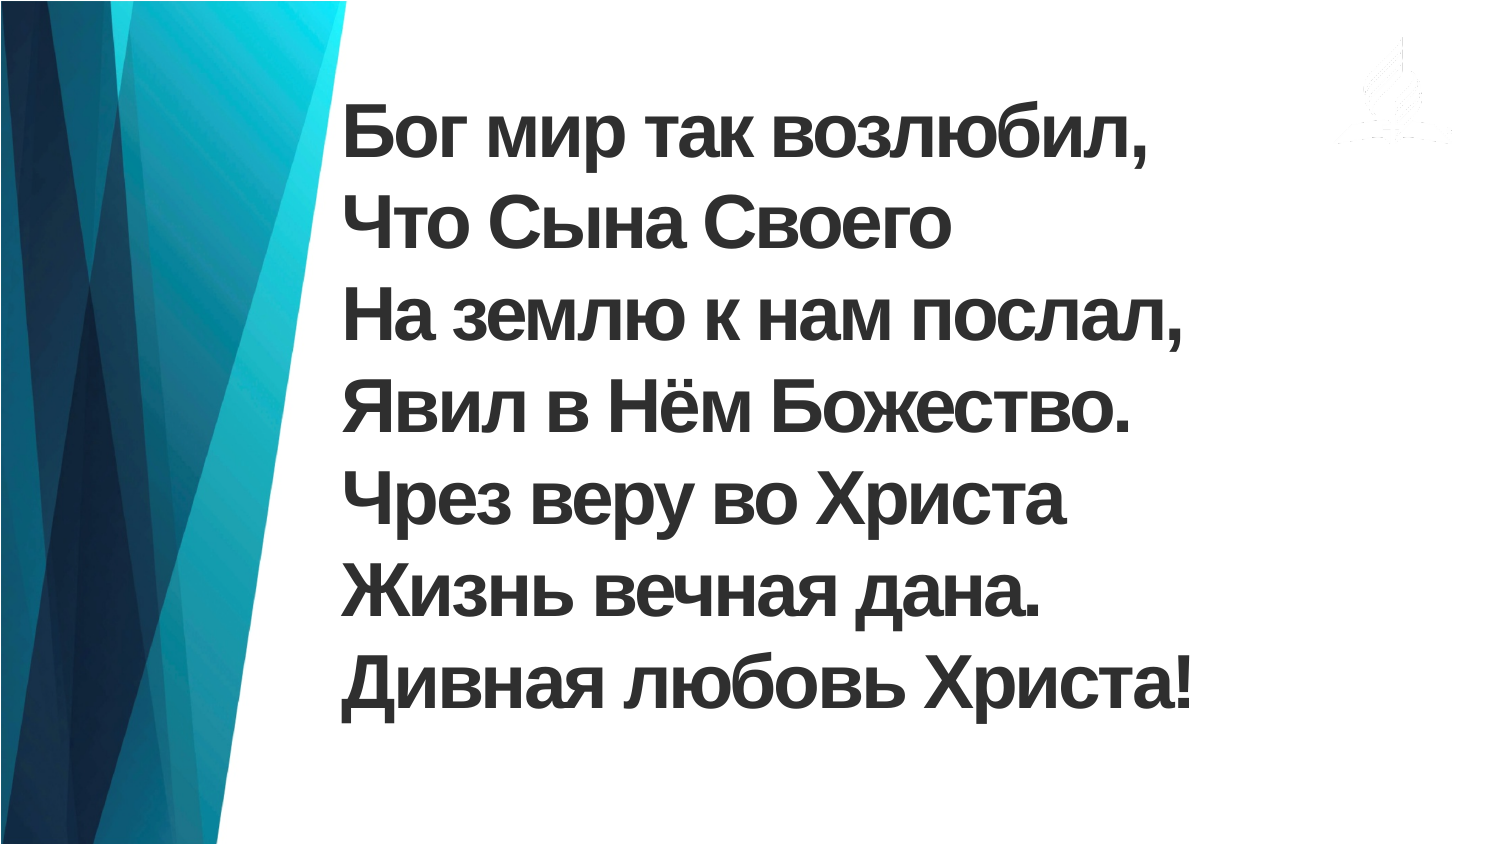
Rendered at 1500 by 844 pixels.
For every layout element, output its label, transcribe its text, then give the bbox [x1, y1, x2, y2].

picture [1332, 36, 1453, 145]
text_box Бог мир так возлюбил, Что Сына Своего На землю к нам послал, Явил в Нём Божество. Чрез веру во Христа Жизнь вечная дана. Дивная любовь Христа! [358, 77, 1482, 729]
picture [0, 0, 358, 844]
